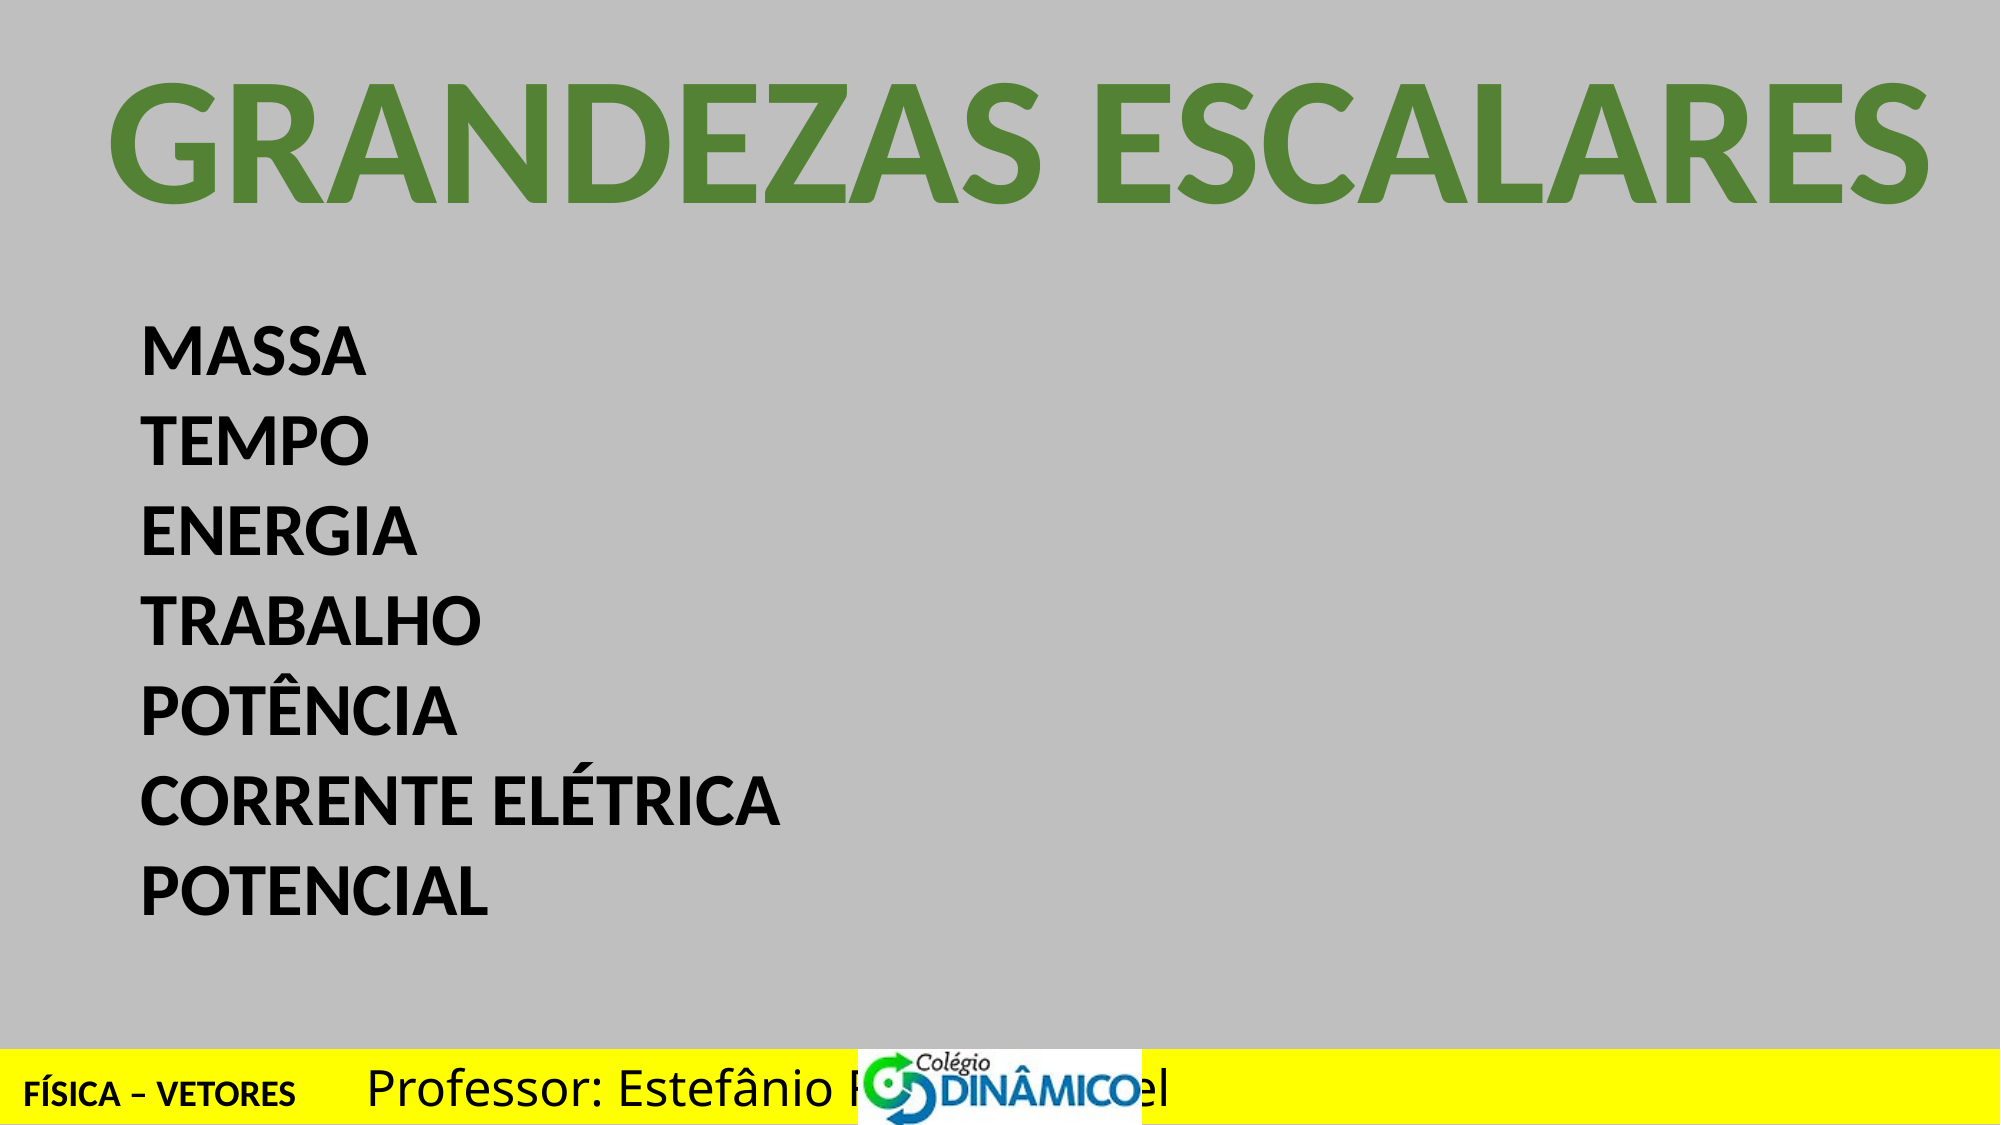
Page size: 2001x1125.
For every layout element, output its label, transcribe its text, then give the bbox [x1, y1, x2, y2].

text_box FÍSICA – VETORES Professor: Estefânio Franco Maciel [1142, 1049, 2000, 1124]
picture [858, 1049, 1142, 1125]
text_box GRANDEZAS ESCALARES [92, 13, 1951, 248]
text_box MASSA TEMPO ENERGIA TRABALHO POTÊNCIA CORRENTE ELÉTRICA POTENCIAL [126, 293, 797, 938]
text_box FÍSICA – VETORES Professor: Estefânio Franco Maciel [0, 1049, 858, 1124]
